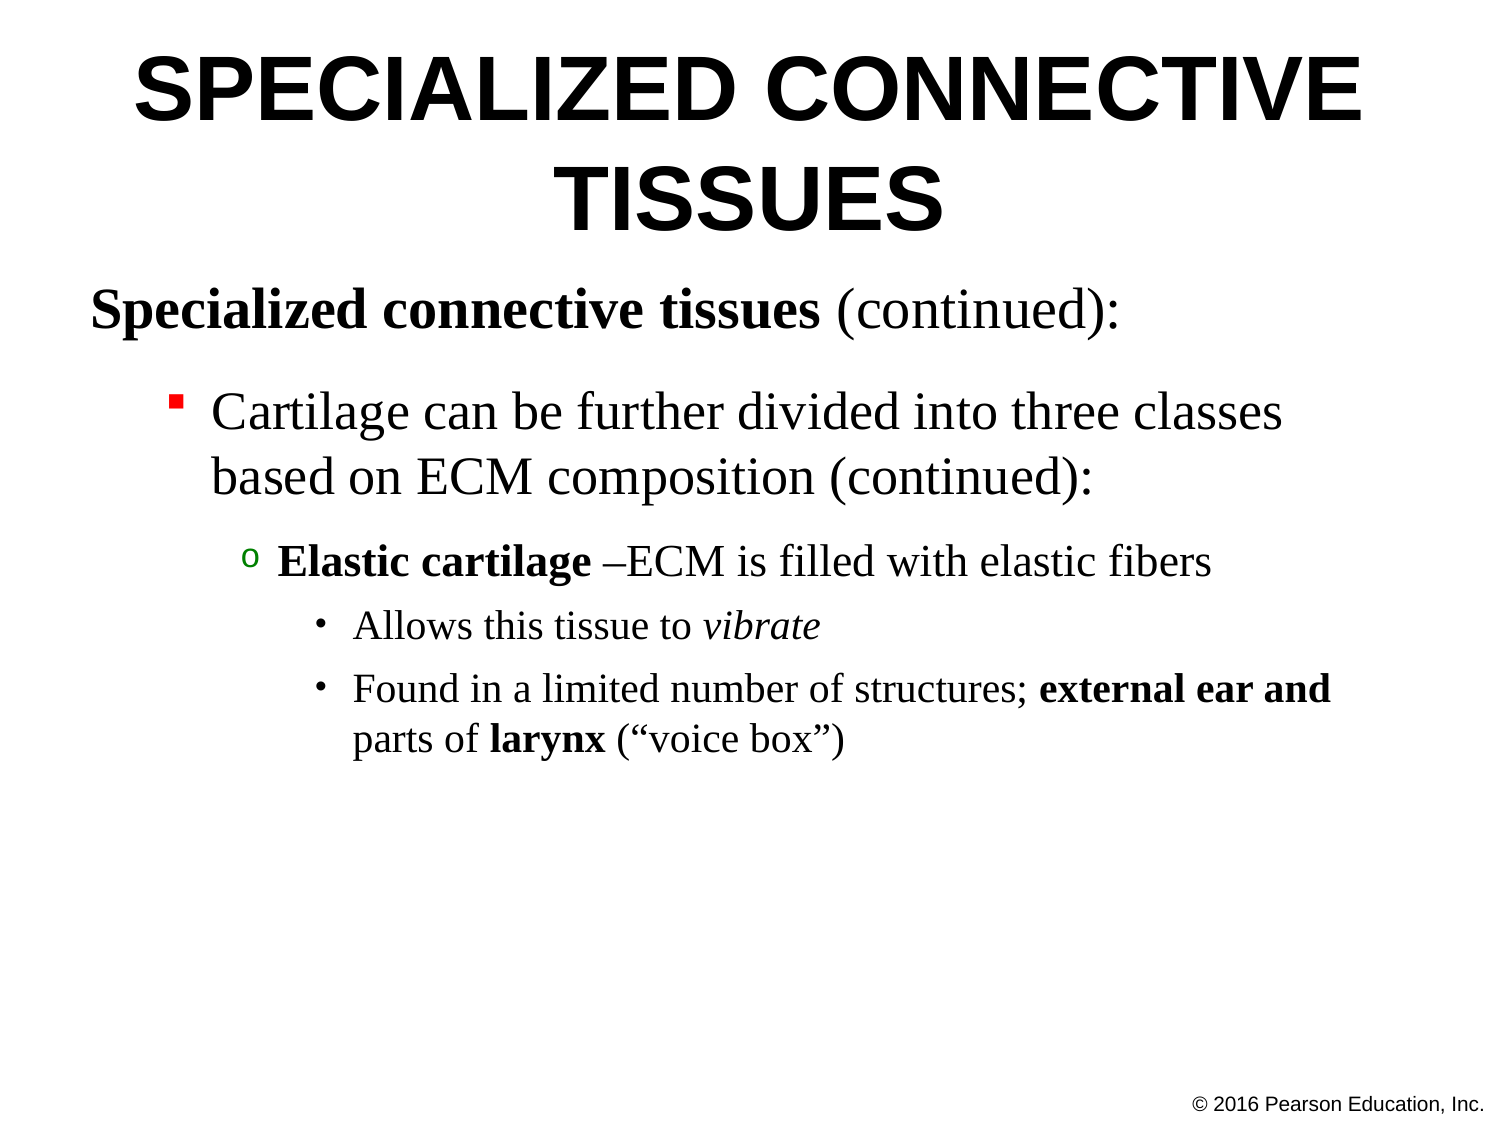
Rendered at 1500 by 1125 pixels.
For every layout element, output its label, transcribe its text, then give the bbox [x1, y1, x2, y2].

list Specialized connective tissues (continued): Cartilage can be further divided into three classes based on ECM composition (continued): Elastic cartilage –ECM is filled with elastic fibers Allows this tissue to vibrate Found in a limited number of structures; external ear and parts of larynx (“voice box”) [75, 262, 1425, 1043]
footer © 2016 Pearson Education, Inc. [1025, 1082, 1500, 1124]
title Specialized Connective Tissues [75, 45, 1425, 233]
